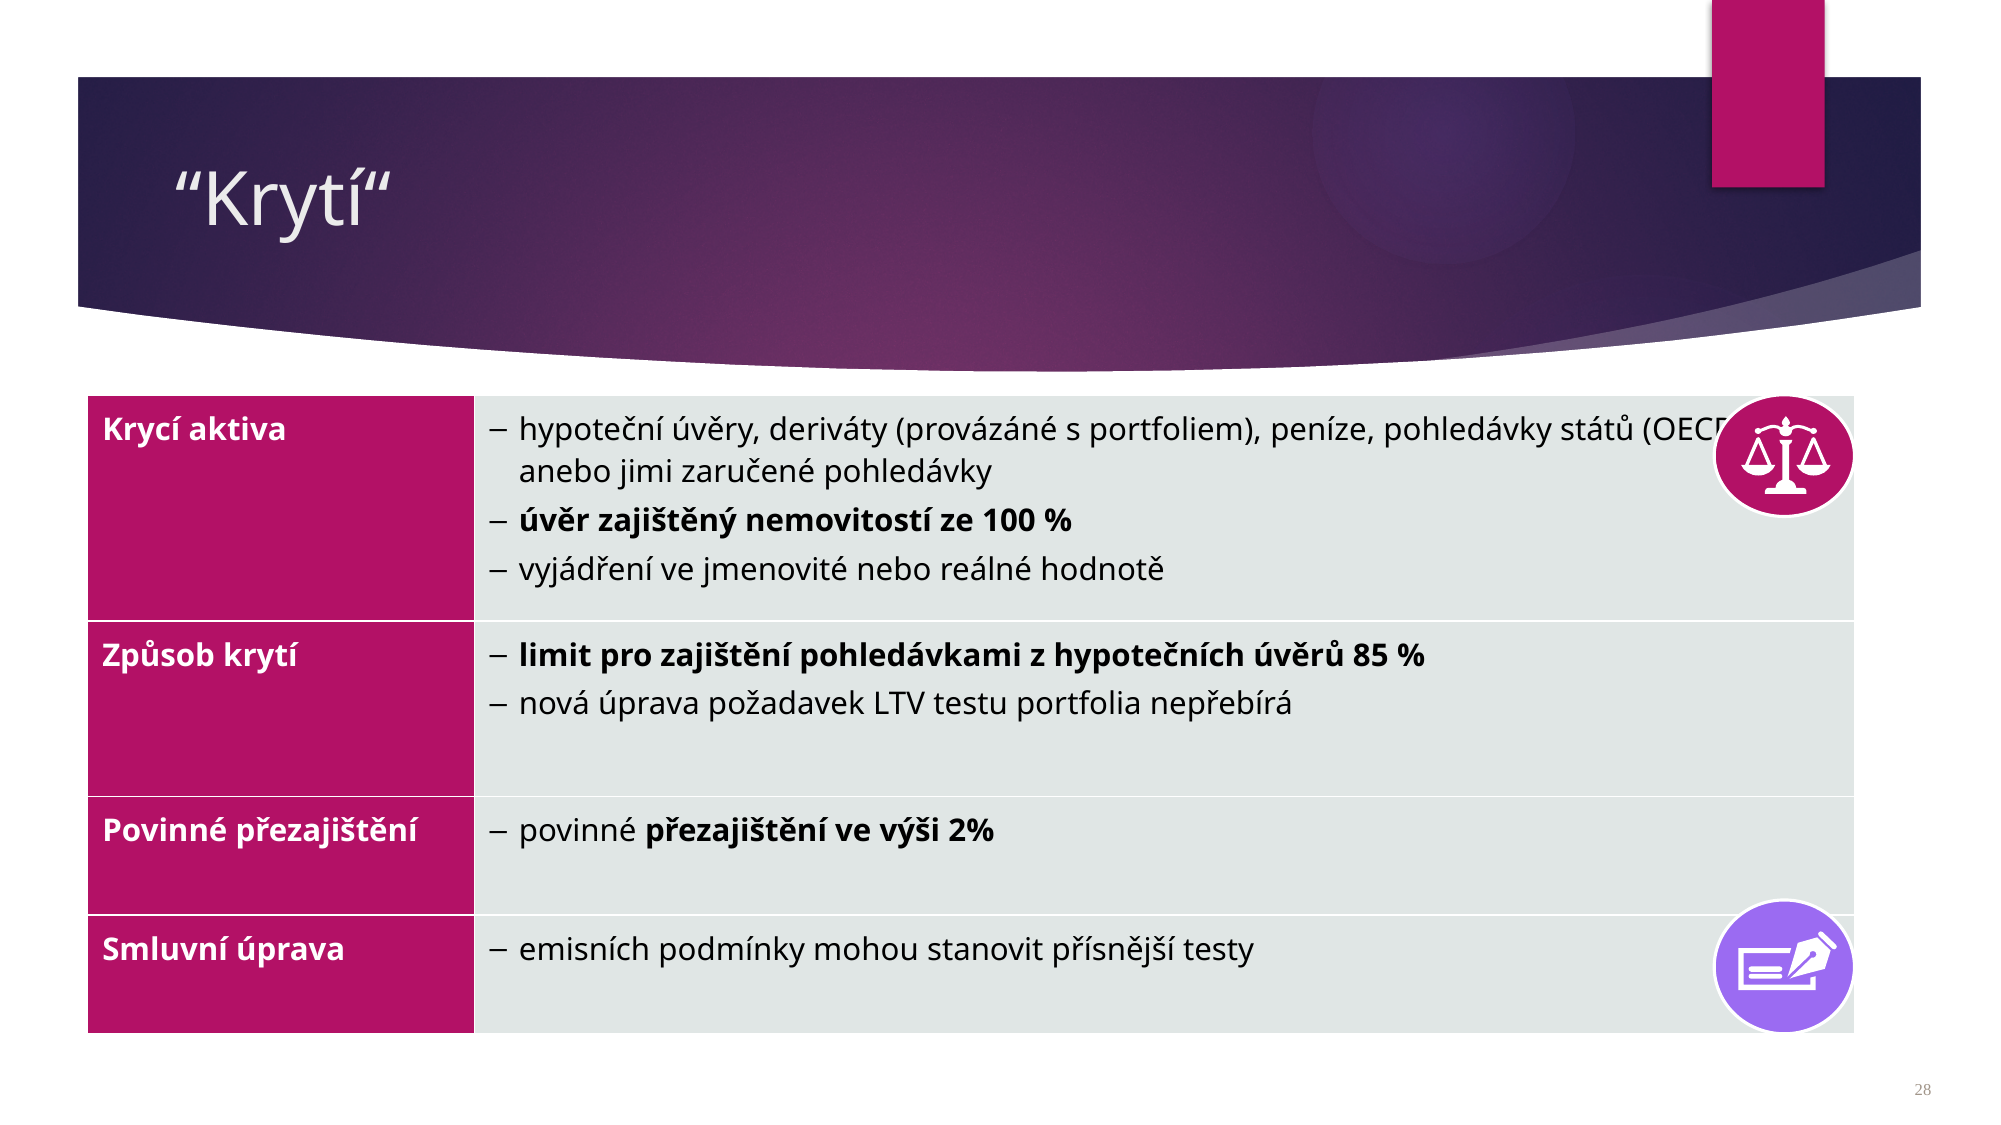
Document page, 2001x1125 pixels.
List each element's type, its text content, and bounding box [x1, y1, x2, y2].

table_header hypoteční úvěry, deriváty (provázáné s portfoliem), peníze, pohledávky států (OECD,…), anebo jimi zaručené pohledávky úvěr zajištěný nemovitostí ze 100 % vyjádření ve jmenovité nebo reálné hodnotě [475, 396, 1854, 620]
title “Krytí“ [175, 149, 2000, 241]
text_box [1713, 899, 1855, 1035]
table_header Krycí aktiva [88, 396, 474, 620]
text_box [1713, 394, 1855, 517]
table_cell emisních podmínky mohou stanovit přísnější testy [475, 916, 1708, 1033]
table_cell Povinné přezajištění [88, 797, 474, 914]
table_cell povinné přezajištění ve výši 2% [475, 797, 1854, 914]
table_cell Způsob krytí [88, 622, 474, 796]
table_cell limit pro zajištění pohledávkami z hypotečních úvěrů 85 % nová úprava požadavek LTV testu portfolia nepřebírá [475, 622, 1854, 796]
table_cell Smluvní úprava [88, 916, 474, 1033]
